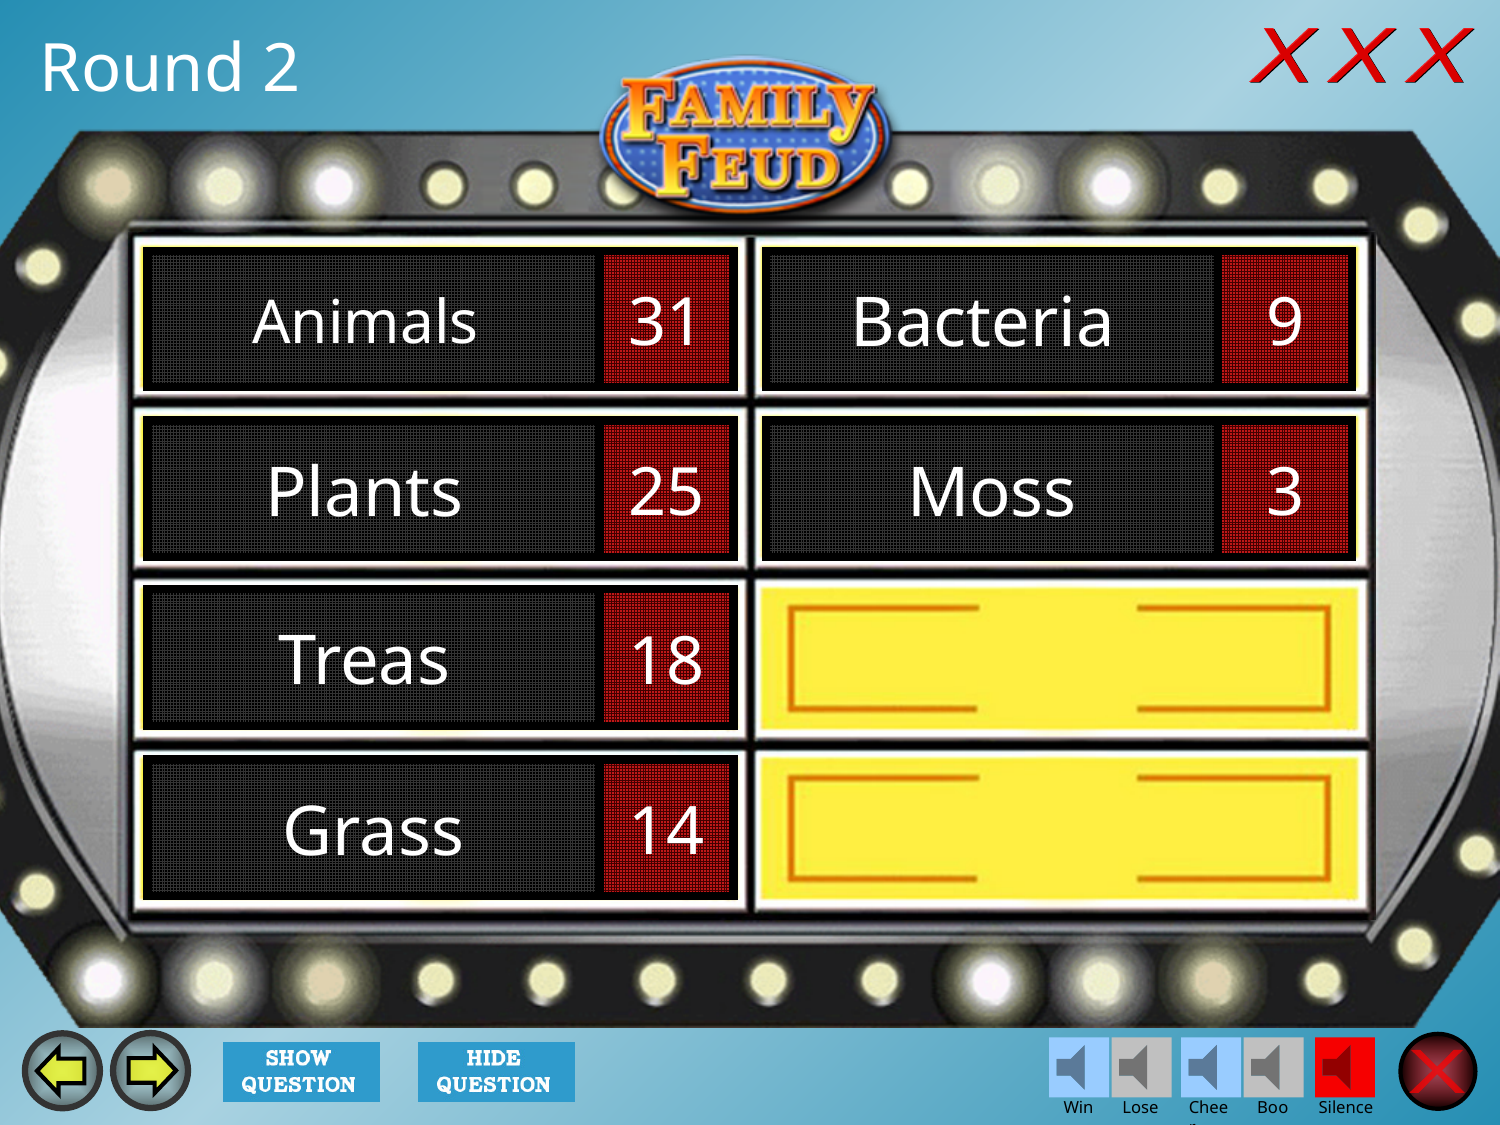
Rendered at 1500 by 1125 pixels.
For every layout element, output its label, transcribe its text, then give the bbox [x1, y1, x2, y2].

picture [0, 45, 1500, 1028]
text_box Round 2 [24, 17, 353, 113]
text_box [1048, 1037, 1401, 1125]
picture [418, 1042, 576, 1102]
text_box [1405, 1033, 1476, 1109]
picture [223, 1042, 380, 1102]
text_box [1222, 0, 1500, 113]
